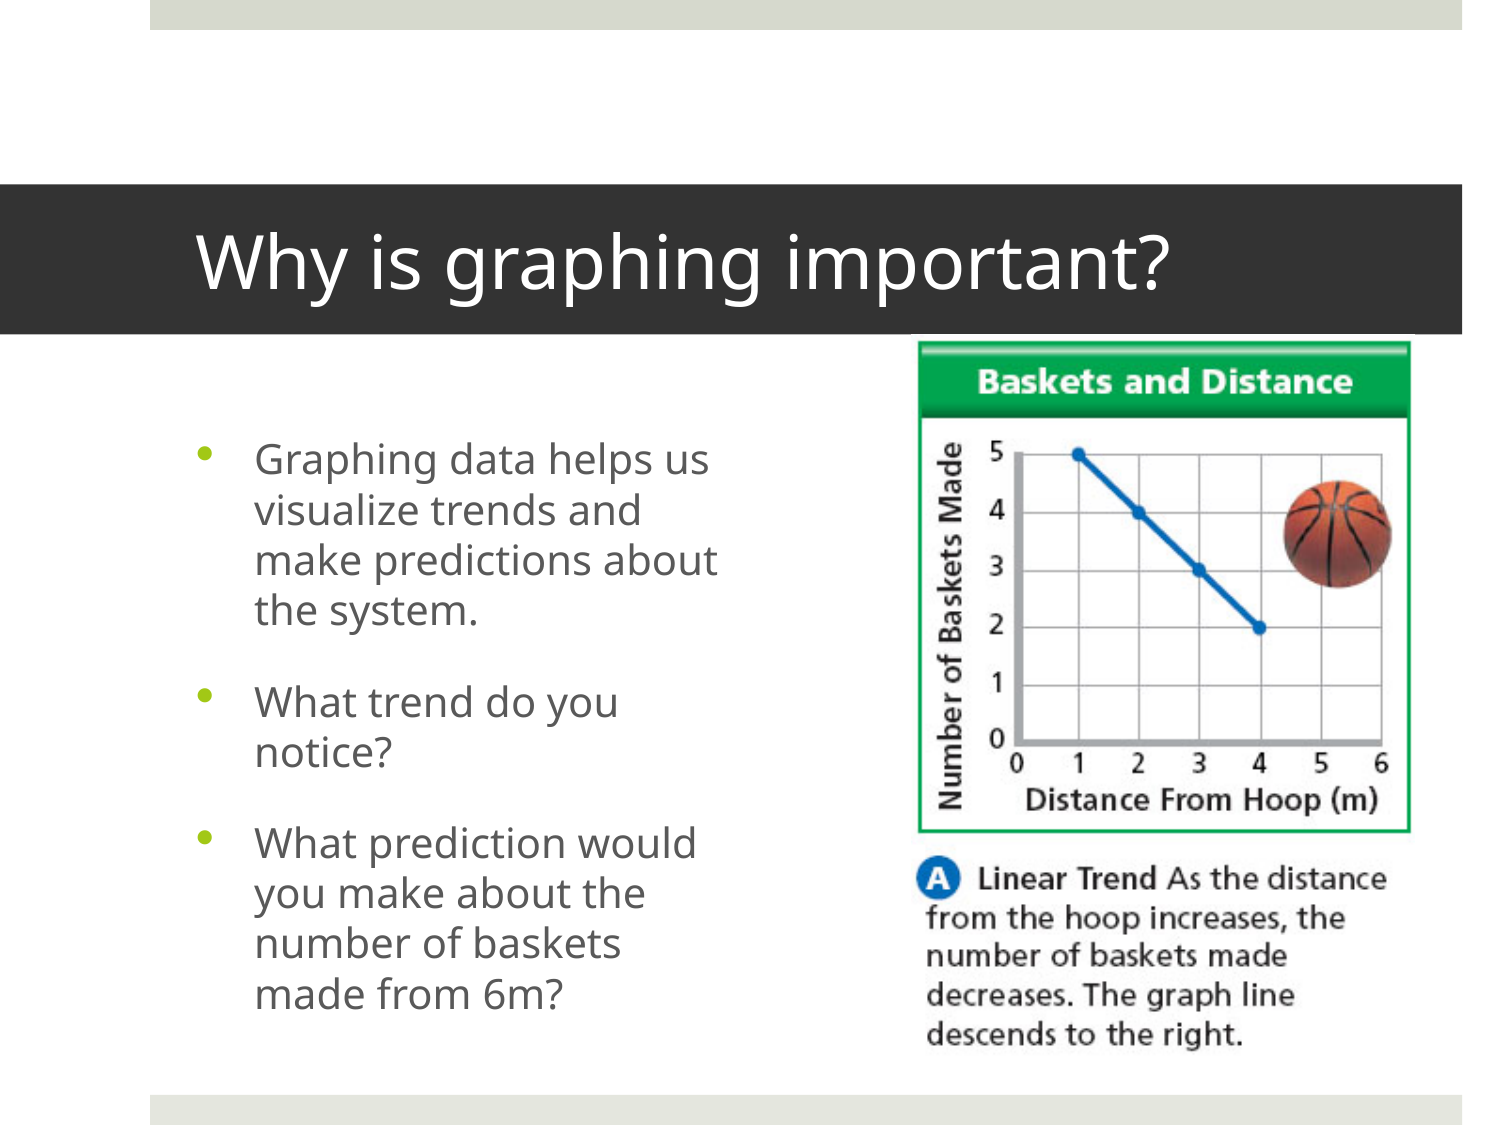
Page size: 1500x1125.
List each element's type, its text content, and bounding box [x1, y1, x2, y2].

picture [911, 333, 1415, 1057]
list Graphing data helps us visualize trends and make predictions about the system. What trend do you notice? What prediction would you make about the number of baskets made from 6m? [182, 425, 753, 1028]
title Why is graphing important? [0, 184, 1463, 335]
